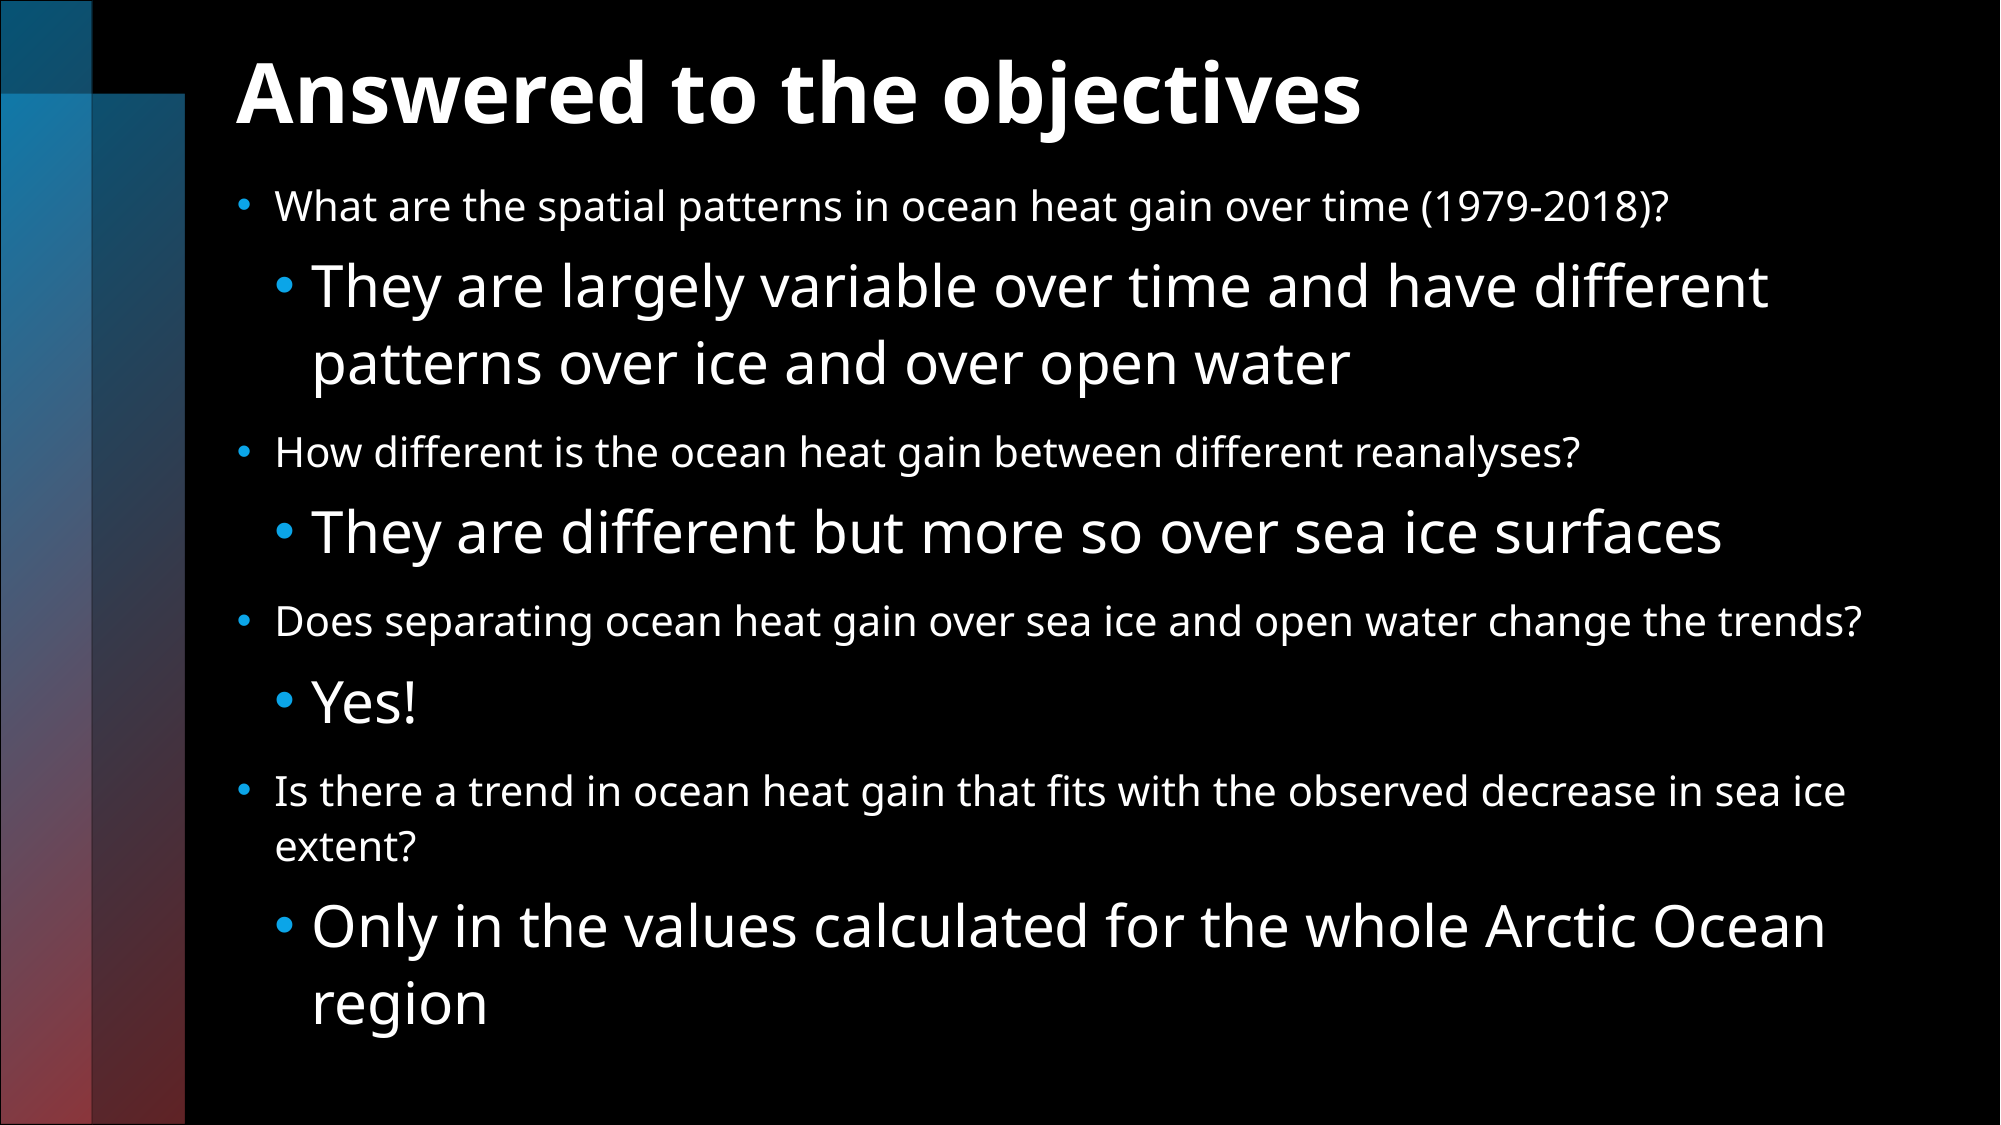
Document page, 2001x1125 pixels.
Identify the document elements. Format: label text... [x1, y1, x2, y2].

list What are the spatial patterns in ocean heat gain over time (1979-2018)? They are largely variable over time and have different patterns over ice and over open water How different is the ocean heat gain between different reanalyses? They are different but more so over sea ice surfaces Does separating ocean heat gain over sea ice and open water change the trends? Yes! Is there a trend in ocean heat gain that fits with the observed decrease in sea ice extent? Only in the values calculated for the whole Arctic Ocean region [221, 167, 1920, 1093]
title Answered to the objectives [221, 32, 1779, 167]
